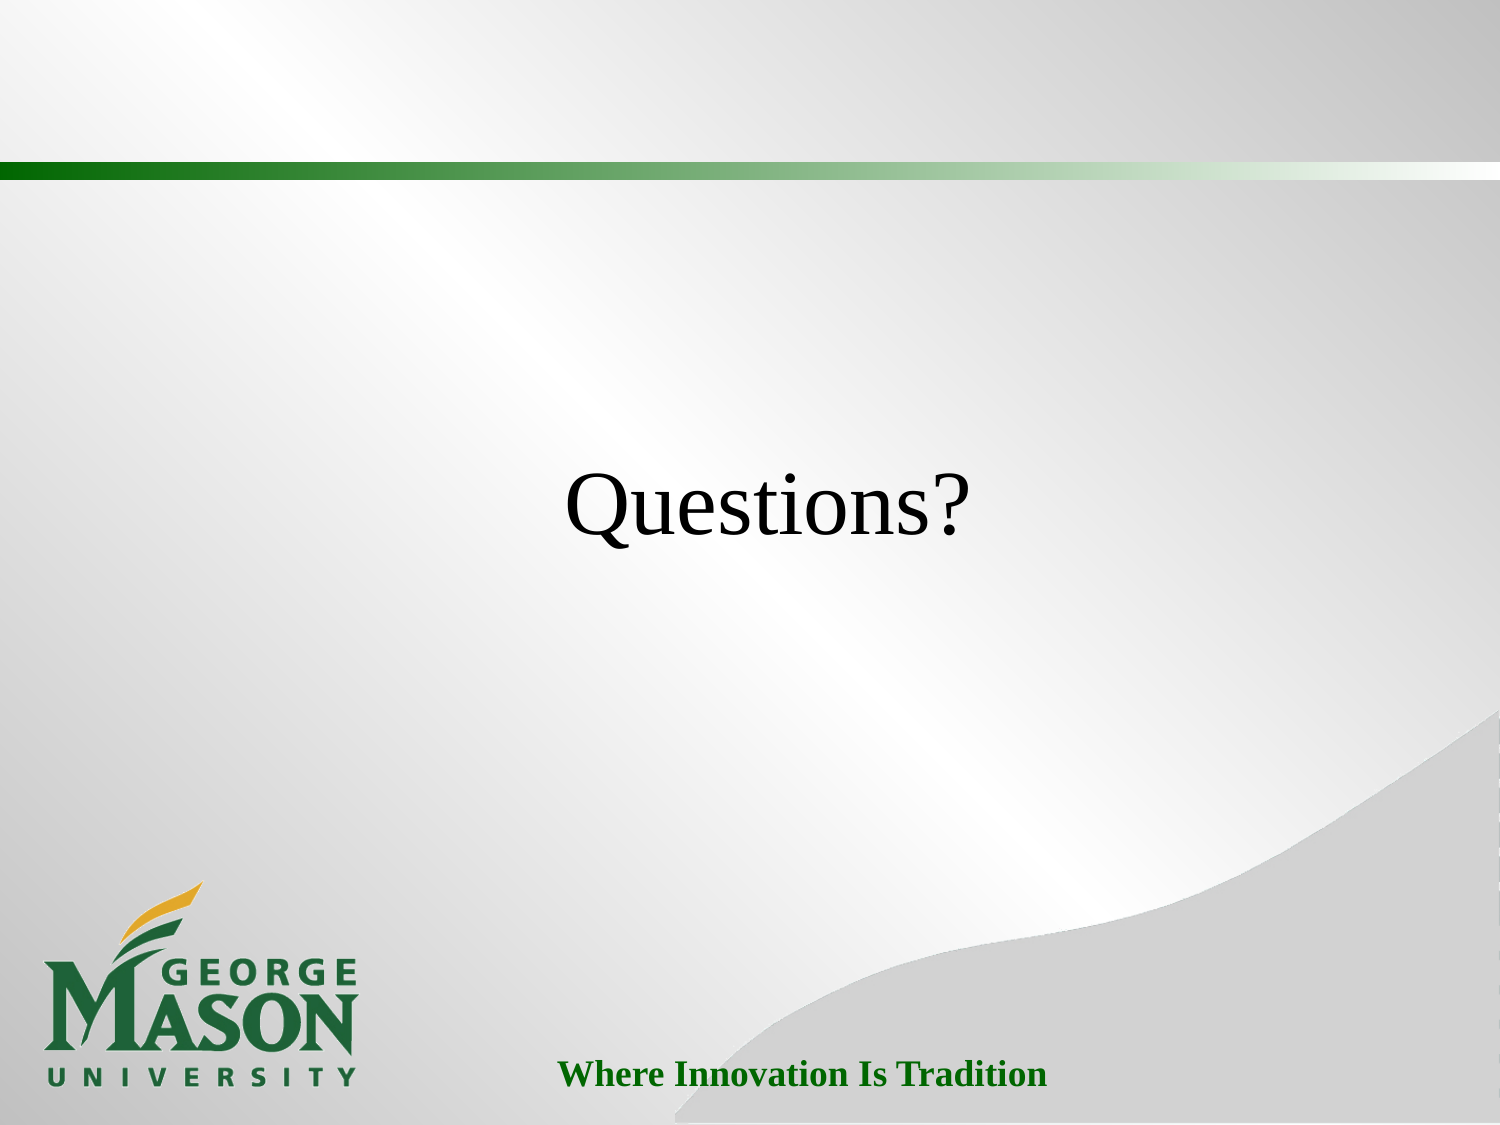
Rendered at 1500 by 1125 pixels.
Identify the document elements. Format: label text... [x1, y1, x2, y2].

picture [675, 710, 1500, 1125]
title Questions? [112, 412, 1451, 584]
picture [24, 872, 377, 1099]
